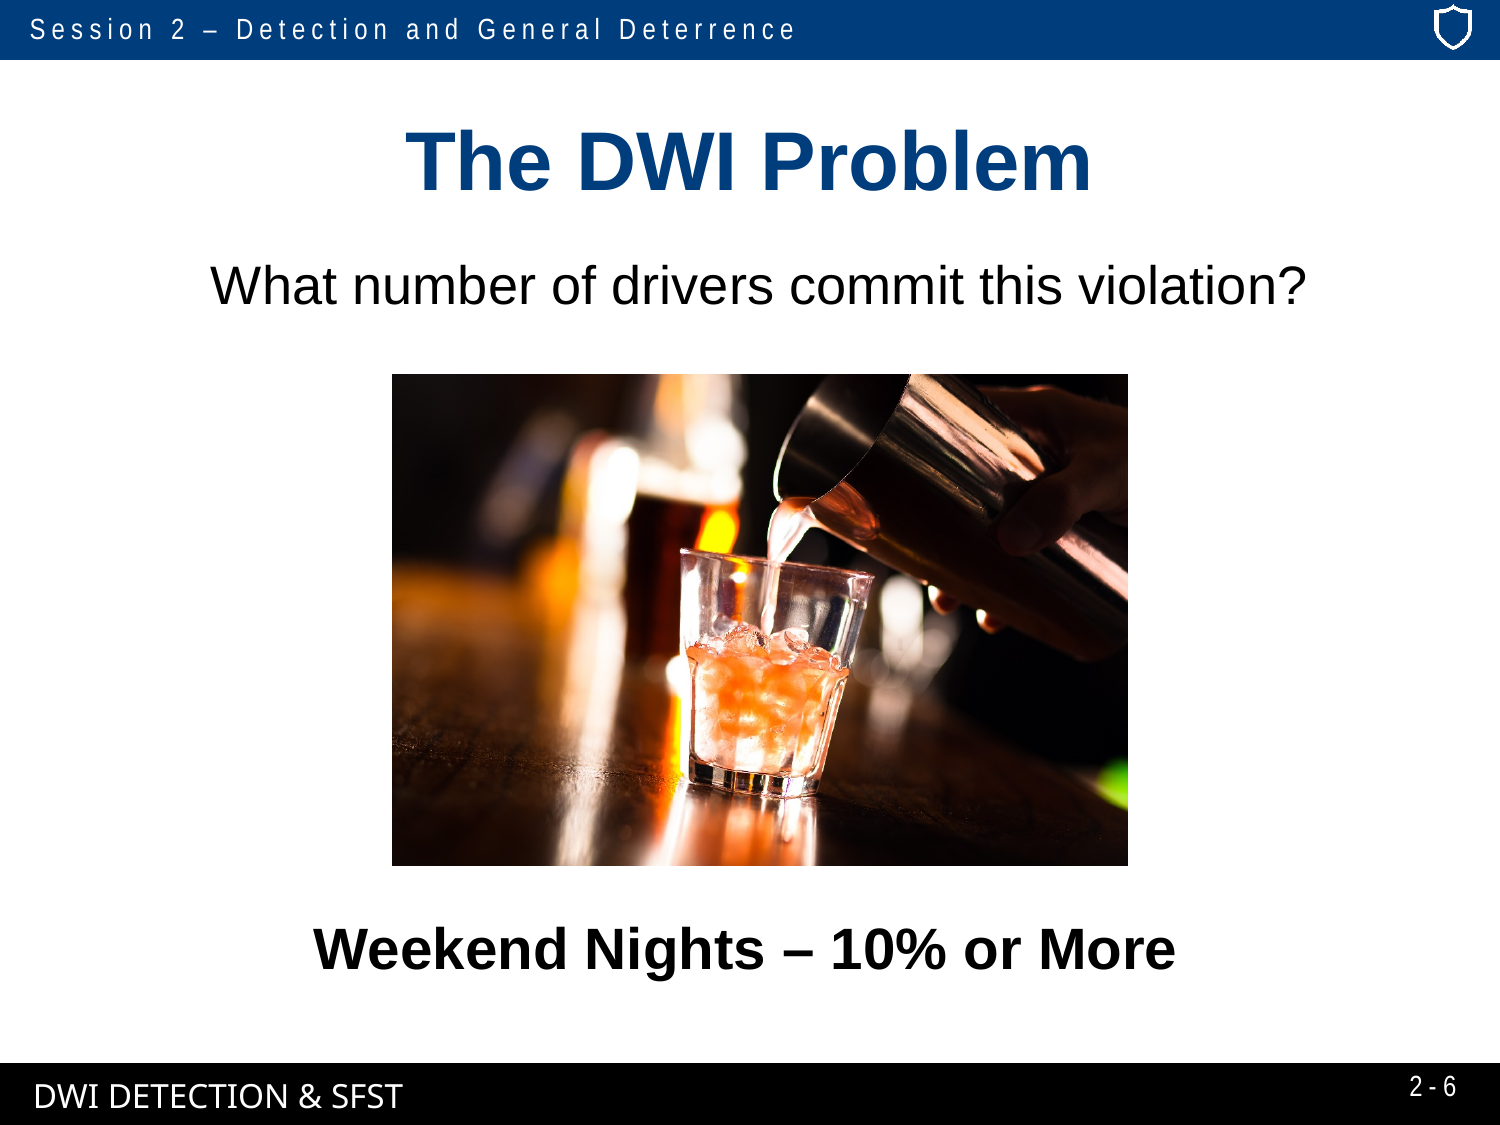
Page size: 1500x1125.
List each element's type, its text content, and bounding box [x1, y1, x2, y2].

picture [391, 374, 1129, 866]
list What number of drivers commit this violation? [62, 249, 1458, 336]
slide_number 2-6 [1121, 1055, 1472, 1116]
text_box Weekend Nights – 10% or More [262, 903, 1230, 989]
title The DWI Problem [75, 104, 1425, 210]
picture [1434, 4, 1472, 50]
